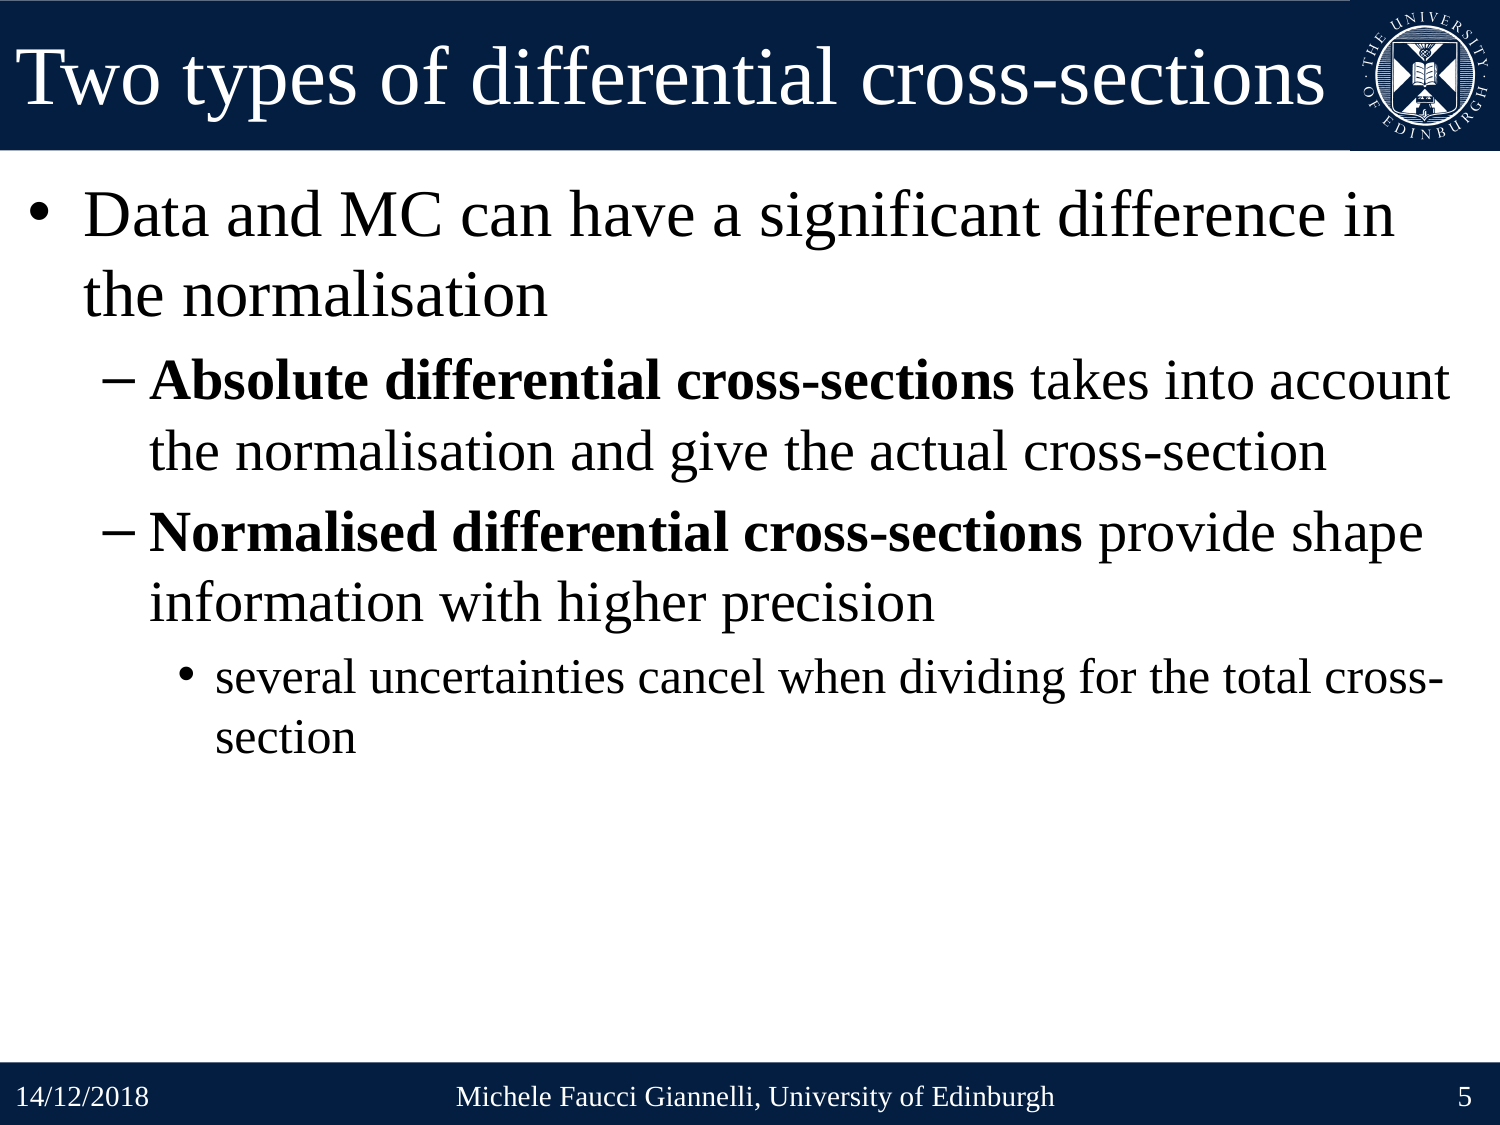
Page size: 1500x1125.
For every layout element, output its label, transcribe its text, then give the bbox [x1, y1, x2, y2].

list Data and MC can have a significant difference in the normalisation Absolute differential cross-sections takes into account the normalisation and give the actual cross-section Normalised differential cross-sections provide shape information with higher precision several uncertainties cancel when dividing for the total cross-section [12, 162, 1488, 1050]
picture [1350, 0, 1500, 151]
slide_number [0, 1065, 350, 1125]
slide_number 5 [1137, 1065, 1488, 1125]
title Two types of differential cross-sections [0, 12, 1350, 130]
footer Michele Faucci Giannelli, University of Edinburgh [431, 1065, 1081, 1125]
